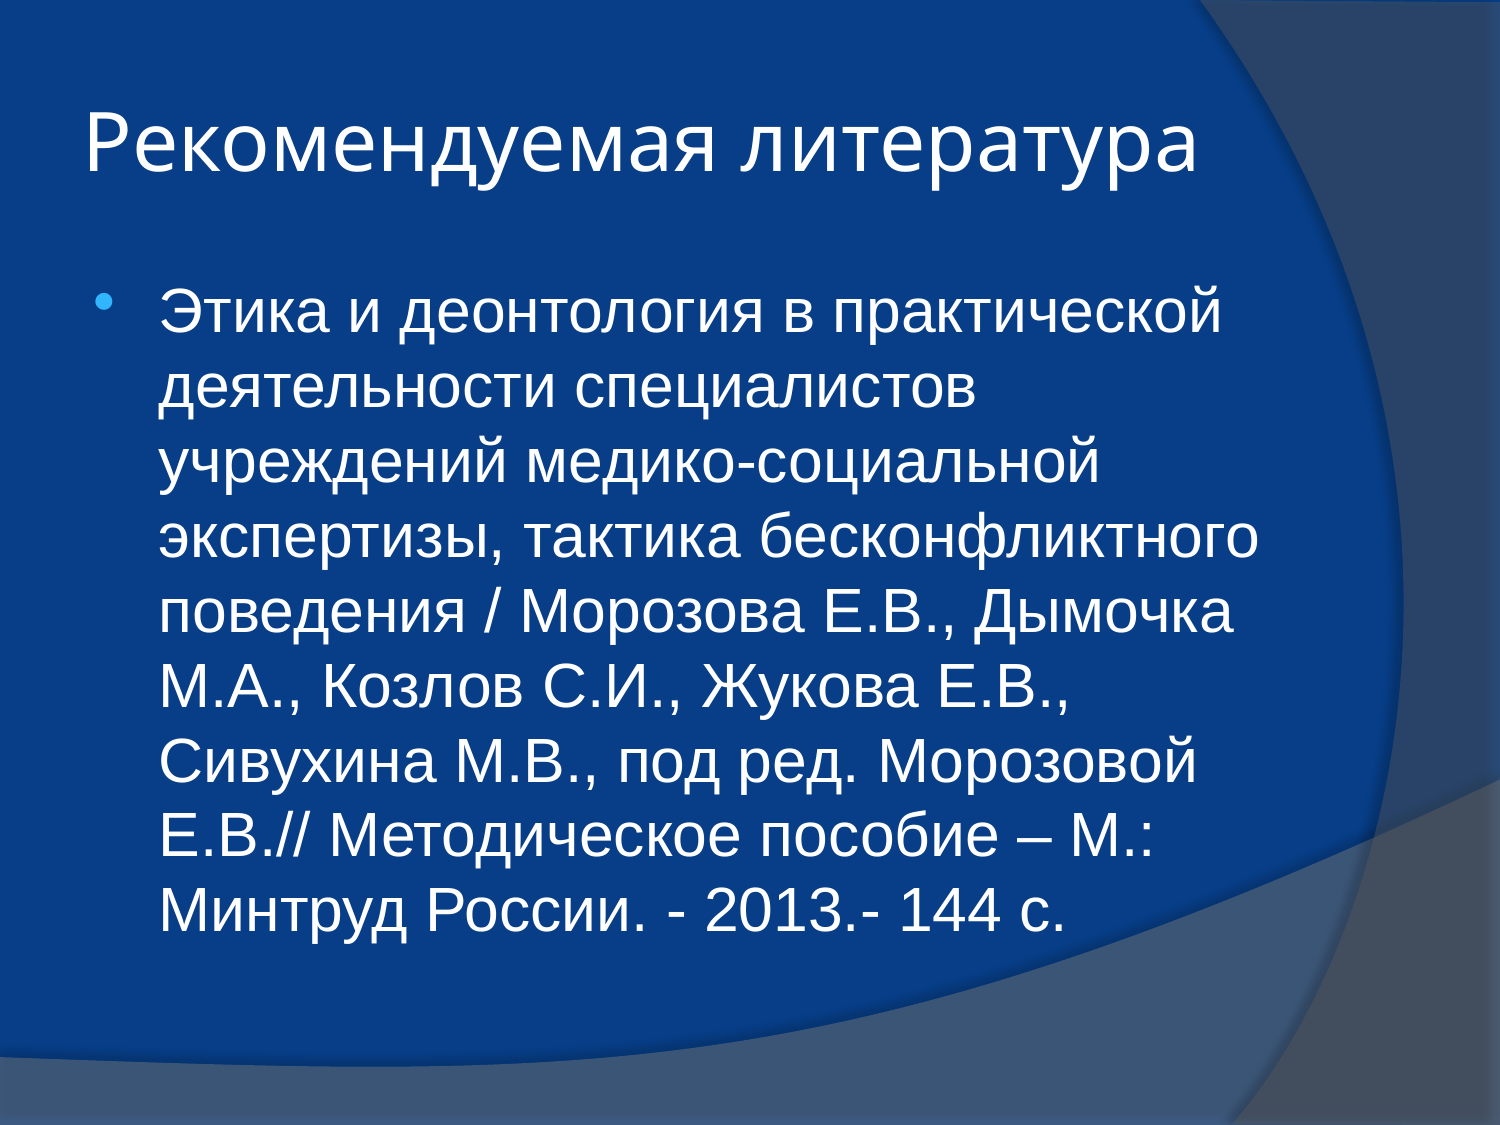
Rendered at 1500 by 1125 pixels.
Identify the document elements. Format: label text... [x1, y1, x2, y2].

title Рекомендуемая литература [75, 45, 1300, 233]
list Этика и деонтология в практической деятельности специалистов учреждений медико-социальной экспертизы, тактика бесконфликтного поведения / Морозова Е.В., Дымочка М.А., Козлов С.И., Жукова Е.В., Сивухина М.В., под ред. Морозовой Е.В.// Методическое пособие – М.: Минтруд России. - 2013.- 144 с. [75, 262, 1300, 1005]
